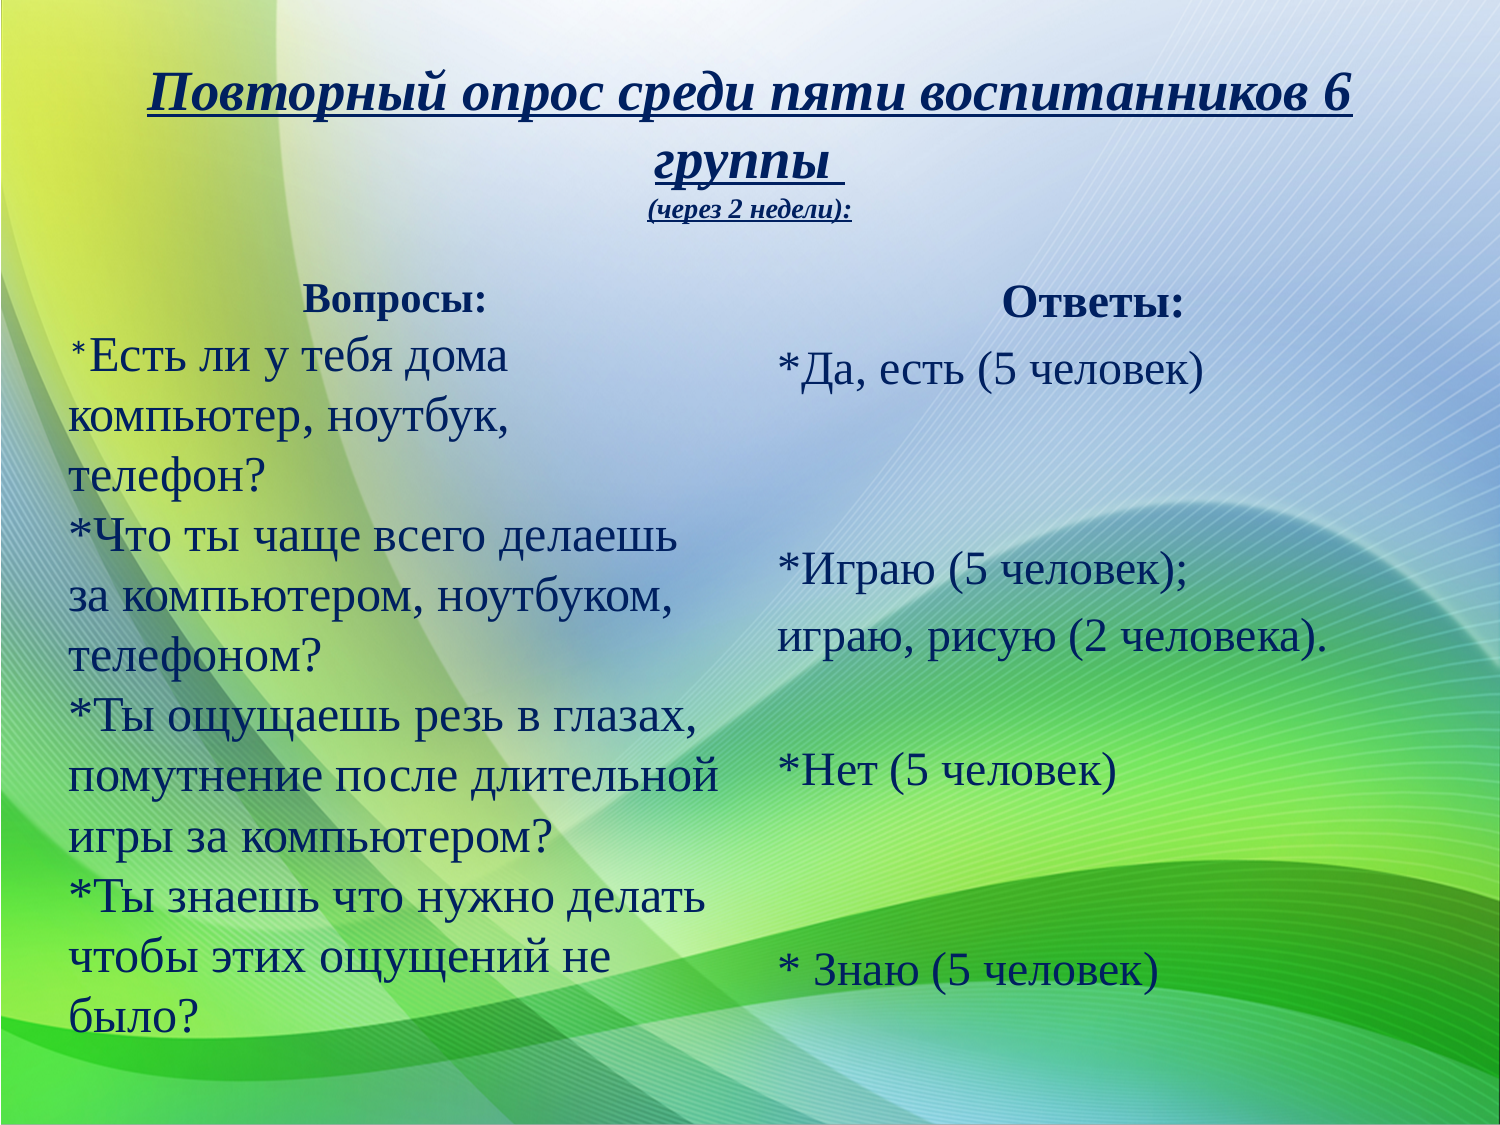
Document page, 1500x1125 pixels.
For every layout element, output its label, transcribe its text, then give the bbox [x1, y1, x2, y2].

list Вопросы: *Есть ли у тебя дома компьютер, ноутбук, телефон? *Что ты чаще всего делаешь за компьютером, ноутбуком, телефоном? *Ты ощущаешь резь в глазах, помутнение после длительной игры за компьютером? *Ты знаешь что нужно делать чтобы этих ощущений не было? [53, 262, 738, 1083]
title Повторный опрос среди пяти воспитанников 6 группы (через 2 недели): [75, 45, 1425, 233]
list Ответы: *Да, есть (5 человек) *Играю (5 человек); играю, рисую (2 человека). *Нет (5 человек) * Знаю (5 человек) [762, 262, 1425, 1005]
picture [0, 0, 1500, 1125]
